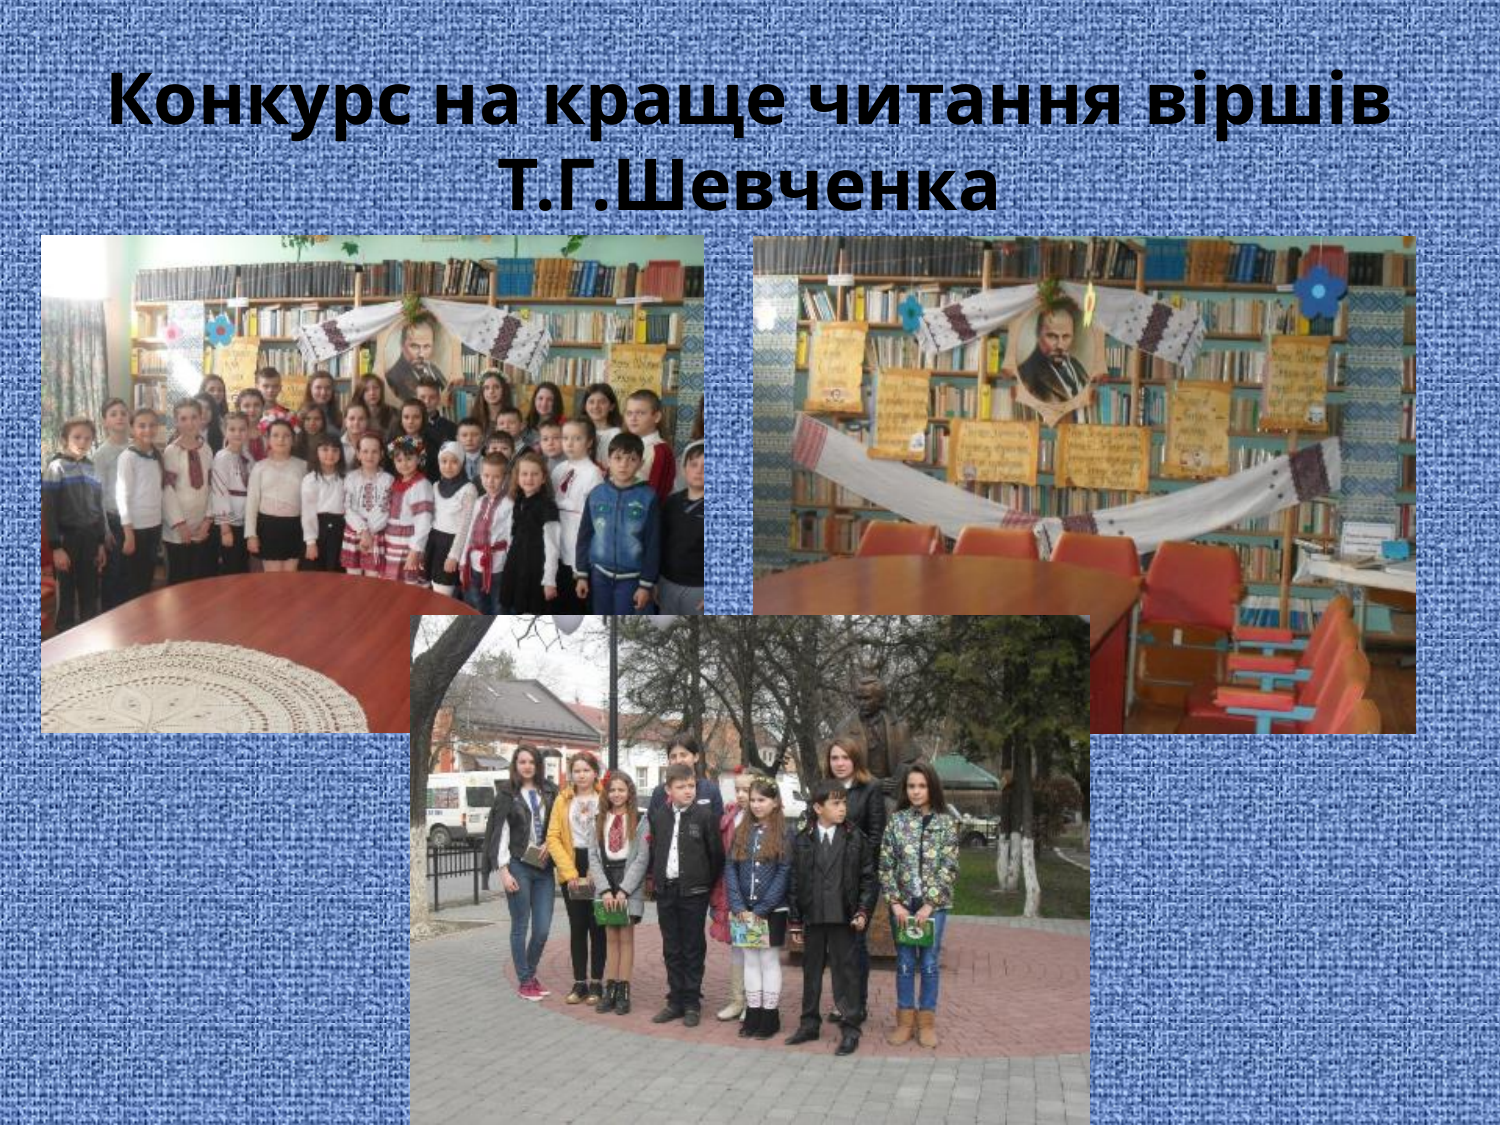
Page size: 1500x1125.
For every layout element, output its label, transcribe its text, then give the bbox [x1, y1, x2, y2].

title Конкурс на краще читання віршів Т.Г.Шевченка [75, 45, 1425, 233]
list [752, 236, 1416, 734]
picture [0, 0, 1500, 1125]
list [40, 235, 704, 733]
